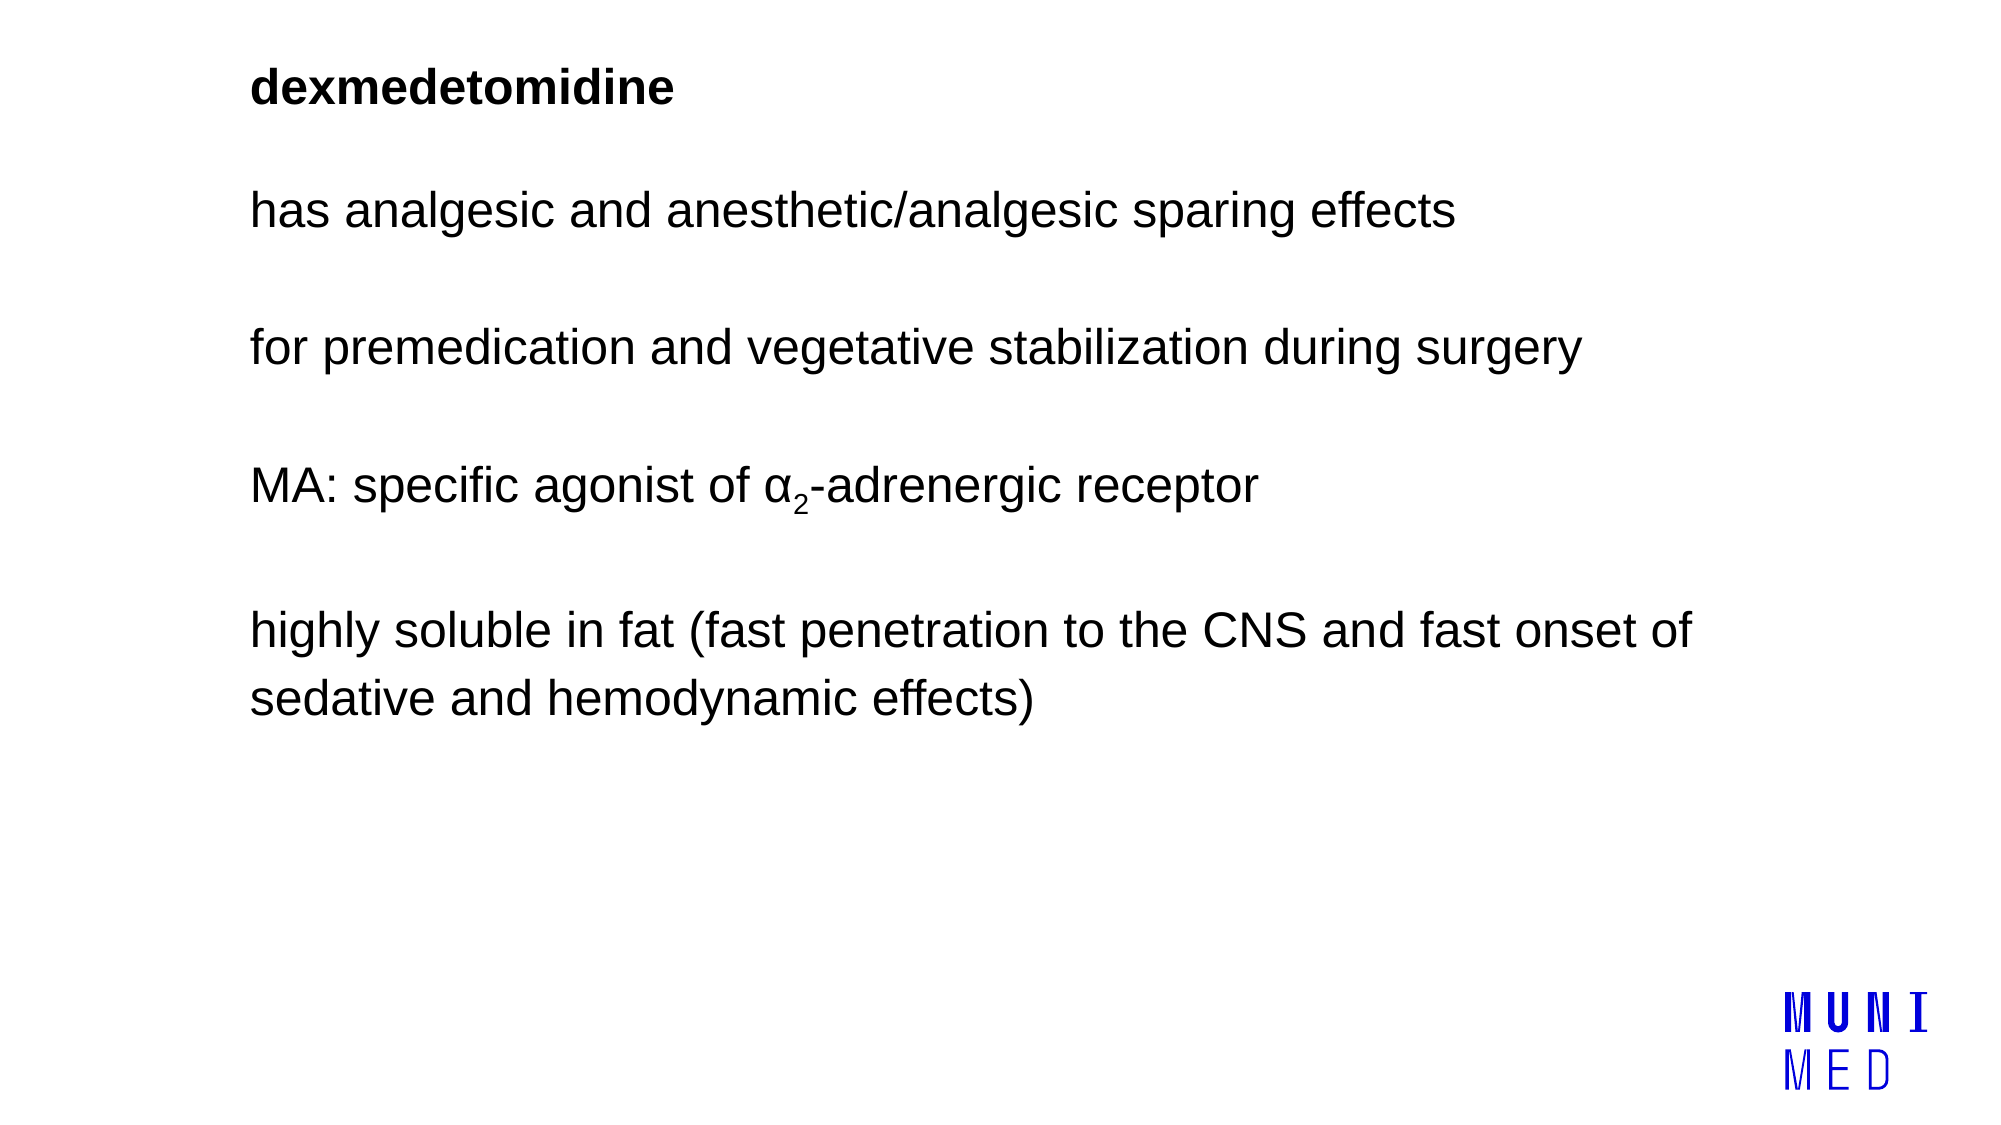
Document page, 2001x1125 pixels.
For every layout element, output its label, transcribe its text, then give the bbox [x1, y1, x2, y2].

list dexmedetomidine has analgesic and anesthetic/analgesic sparing effects for premedication and vegetative stabilization during surgery MA: specific agonist of α2-adrenergic receptor highly soluble in fat (fast penetration to the CNS and fast onset of sedative and hemodynamic effects) [249, 61, 1750, 976]
